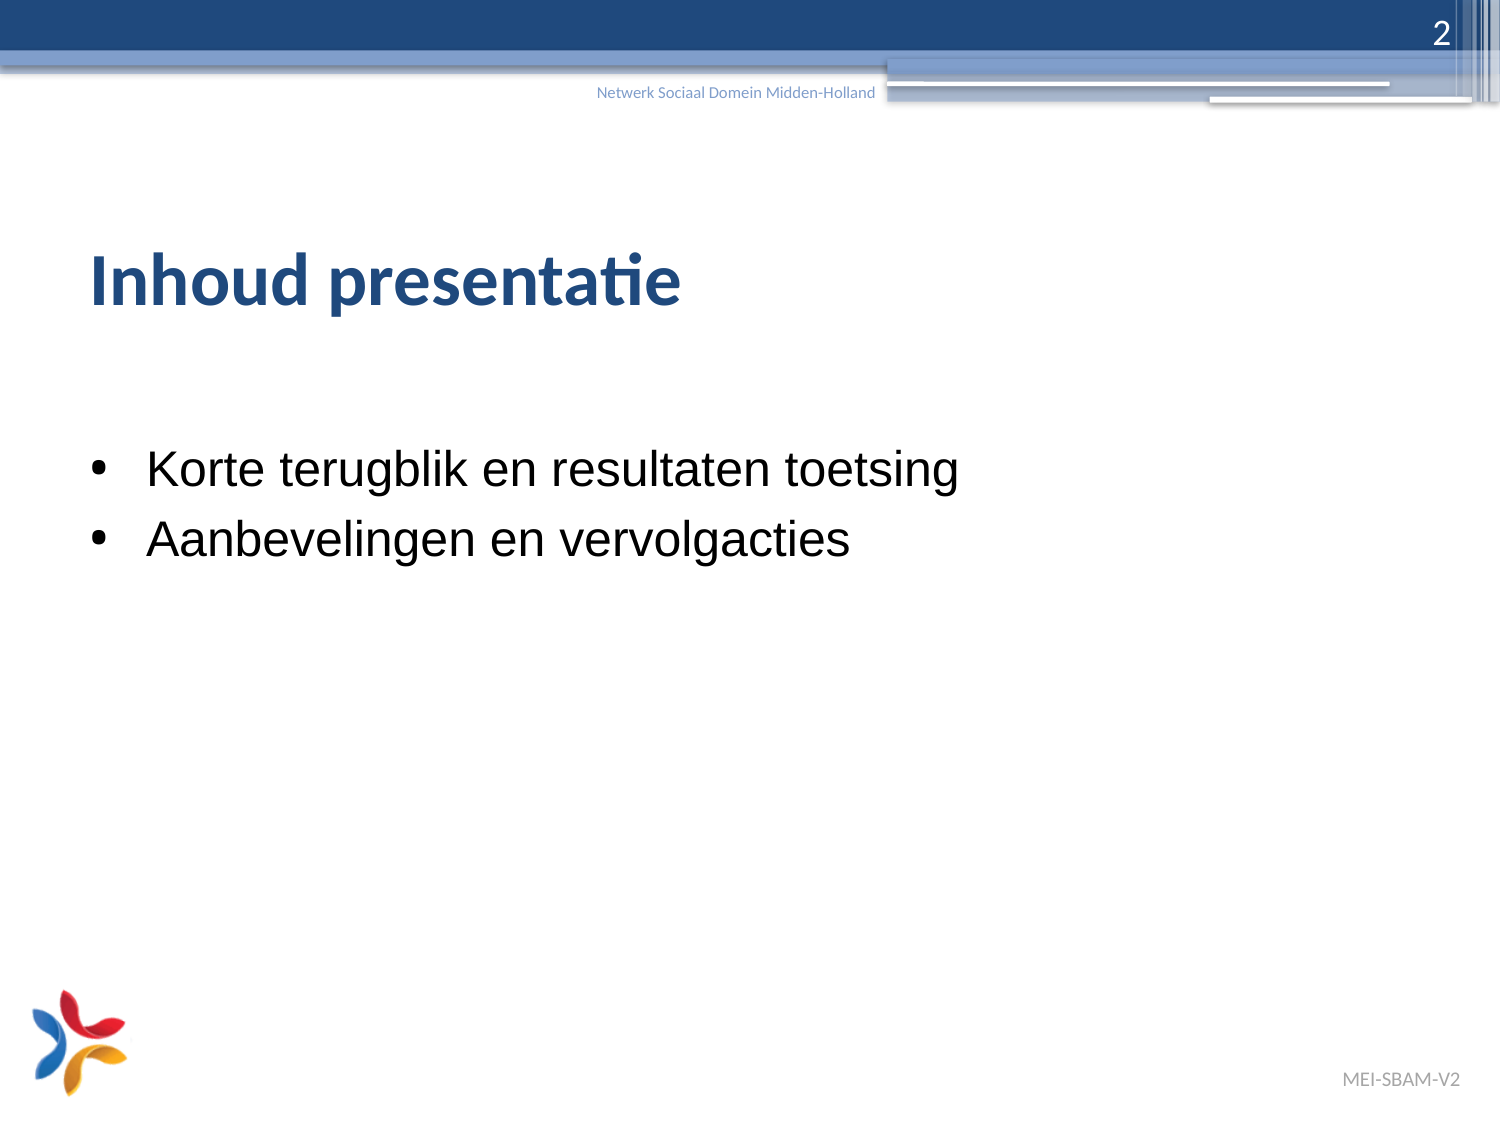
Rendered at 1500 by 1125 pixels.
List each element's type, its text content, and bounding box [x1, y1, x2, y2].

slide_number 2 [1341, 0, 1466, 61]
title Inhoud presentatie [75, 187, 1425, 363]
list Korte terugblik en resultaten toetsing Aanbevelingen en vervolgacties [75, 368, 1425, 1079]
picture [29, 987, 134, 1106]
